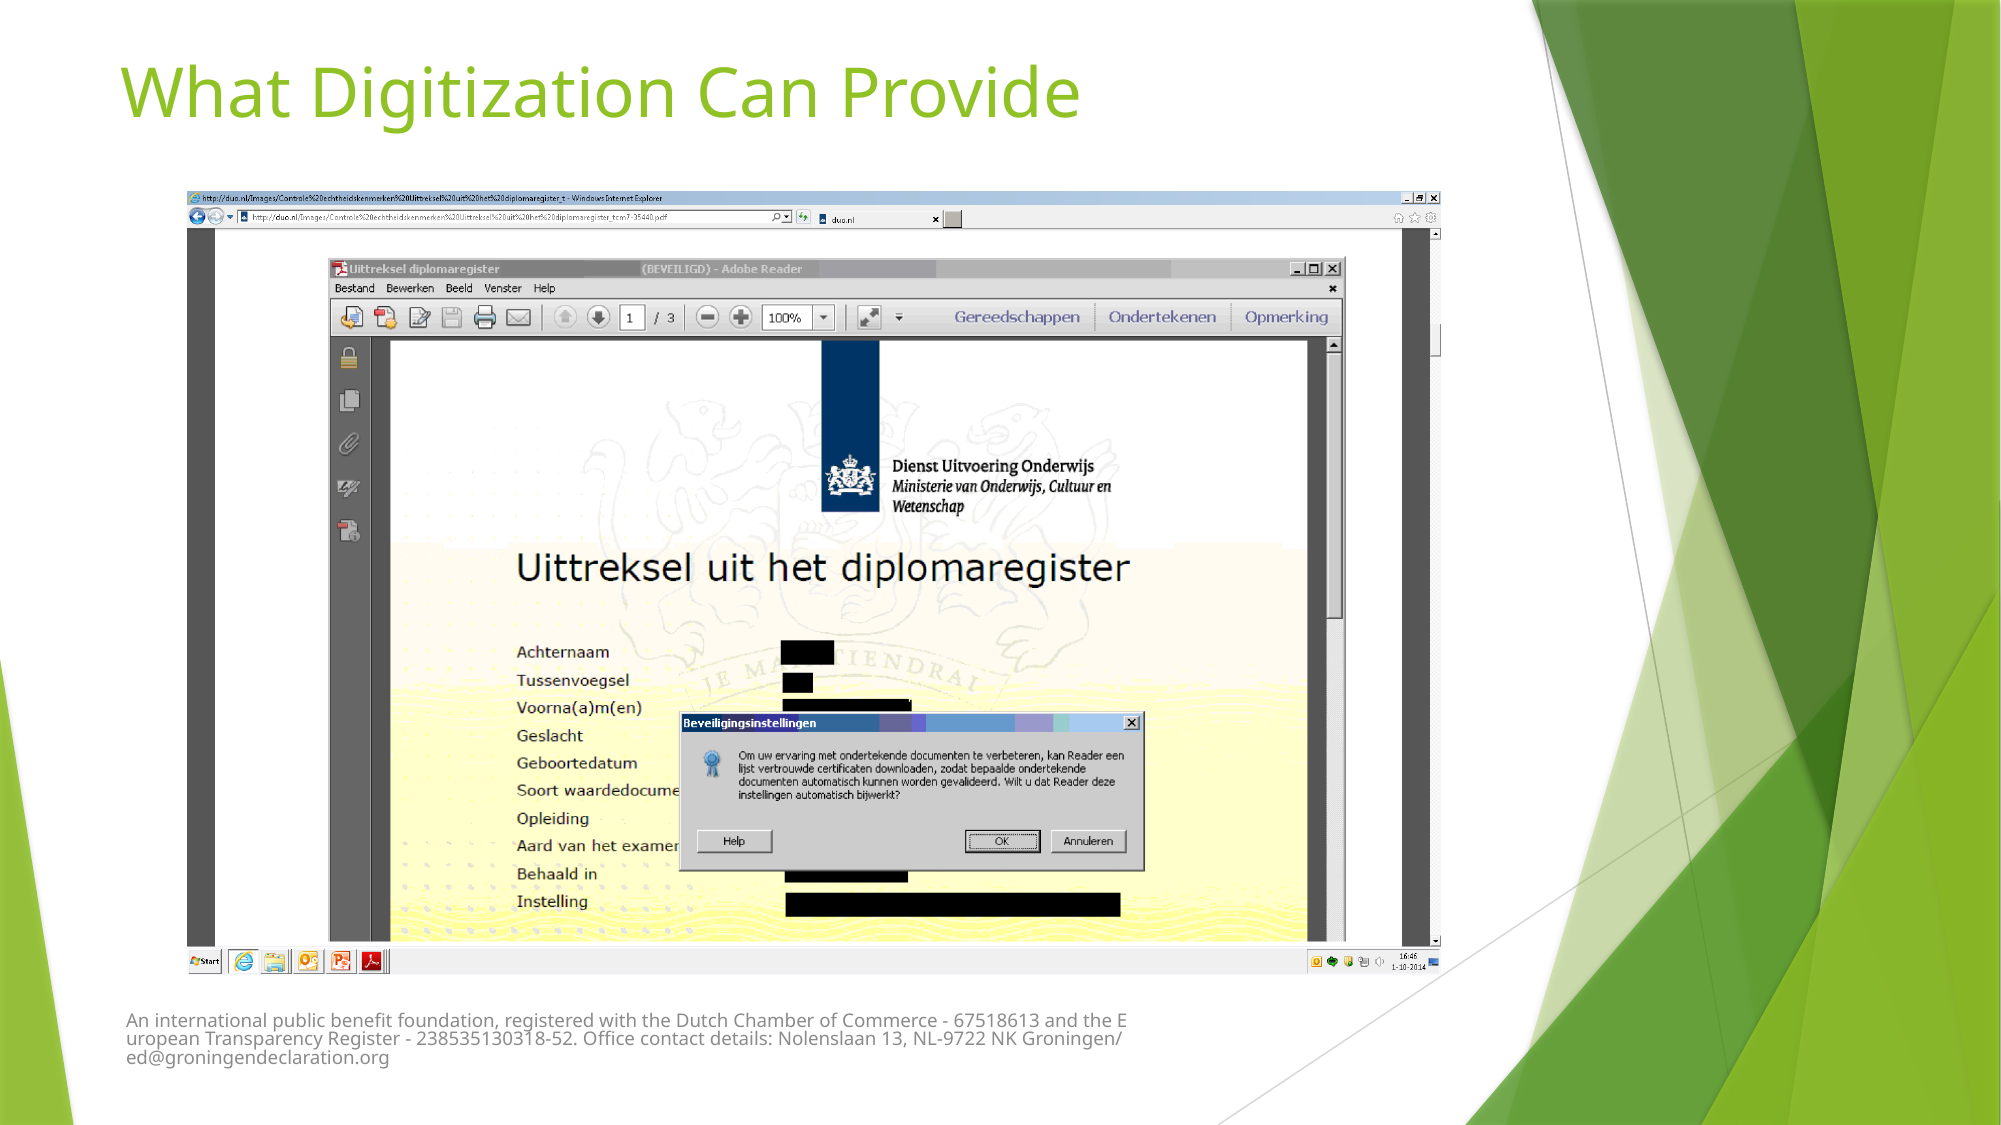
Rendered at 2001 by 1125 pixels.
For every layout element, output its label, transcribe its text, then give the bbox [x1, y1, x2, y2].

footer An international public benefit foundation, registered with the Dutch Chamber of Commerce - 67518613 and the European Transparency Register - 238535130318-52. Office contact details: Nolenslaan 13, NL-9722 NK Groningen/ed@groningendeclaration.org [111, 991, 1145, 1051]
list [187, 191, 1442, 976]
title What Digitization Can Provide [105, 40, 1517, 139]
